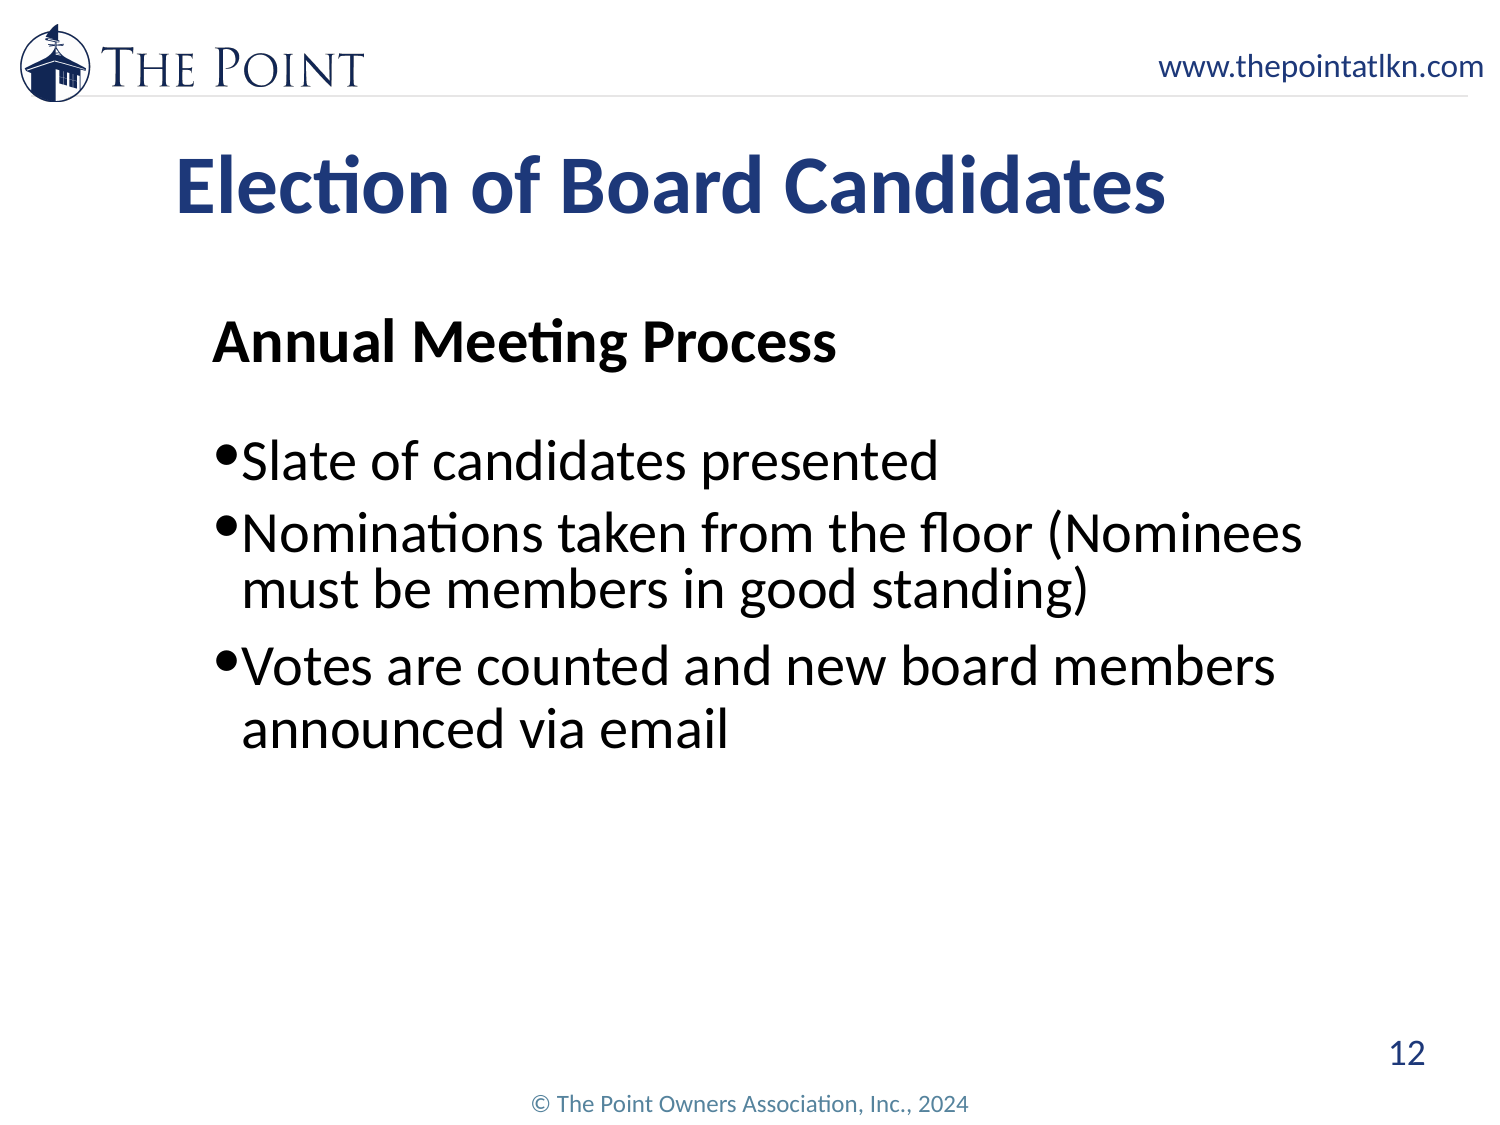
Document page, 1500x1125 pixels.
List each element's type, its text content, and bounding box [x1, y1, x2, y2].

picture [19, 24, 364, 102]
list Annual Meeting Process Slate of candidates presented Nominations taken from the floor (Nominees must be members in good standing) Votes are counted and new board members announced via email [197, 306, 1344, 902]
text_box www.thepointatlkn.com [877, 31, 1500, 97]
text_box Election of Board Candidates [0, 100, 1344, 272]
text_box 12 [1372, 1020, 1446, 1081]
text_box © The Point Owners Association, Inc., 2024 [512, 1080, 988, 1125]
